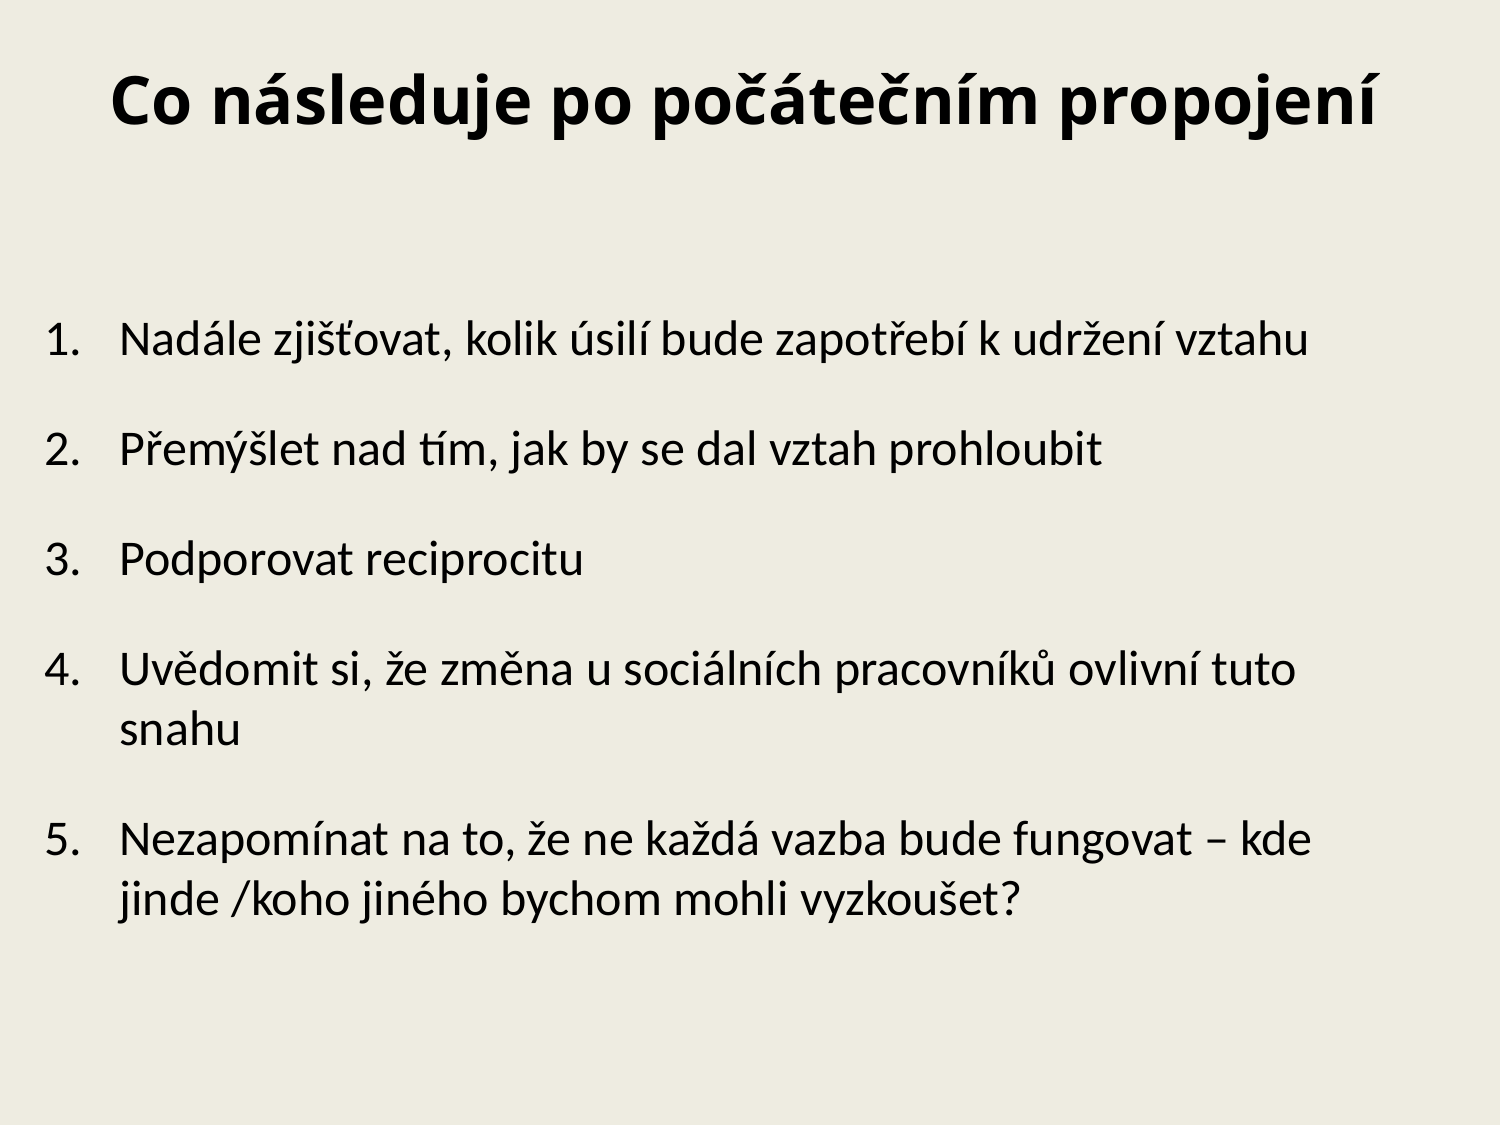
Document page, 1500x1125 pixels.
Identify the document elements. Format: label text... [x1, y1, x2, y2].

text_box Nadále zjišťovat, kolik úsilí bude zapotřebí k udržení vztahu Přemýšlet nad tím, jak by se dal vztah prohloubit Podporovat reciprocitu Uvědomit si, že změna u sociálních pracovníků ovlivní tuto snahu Nezapomínat na to, že ne každá vazba bude fungovat – kde jinde /koho jiného bychom mohli vyzkoušet? [0, 187, 1413, 933]
text_box Co následuje po počátečním propojení [62, 49, 1425, 146]
